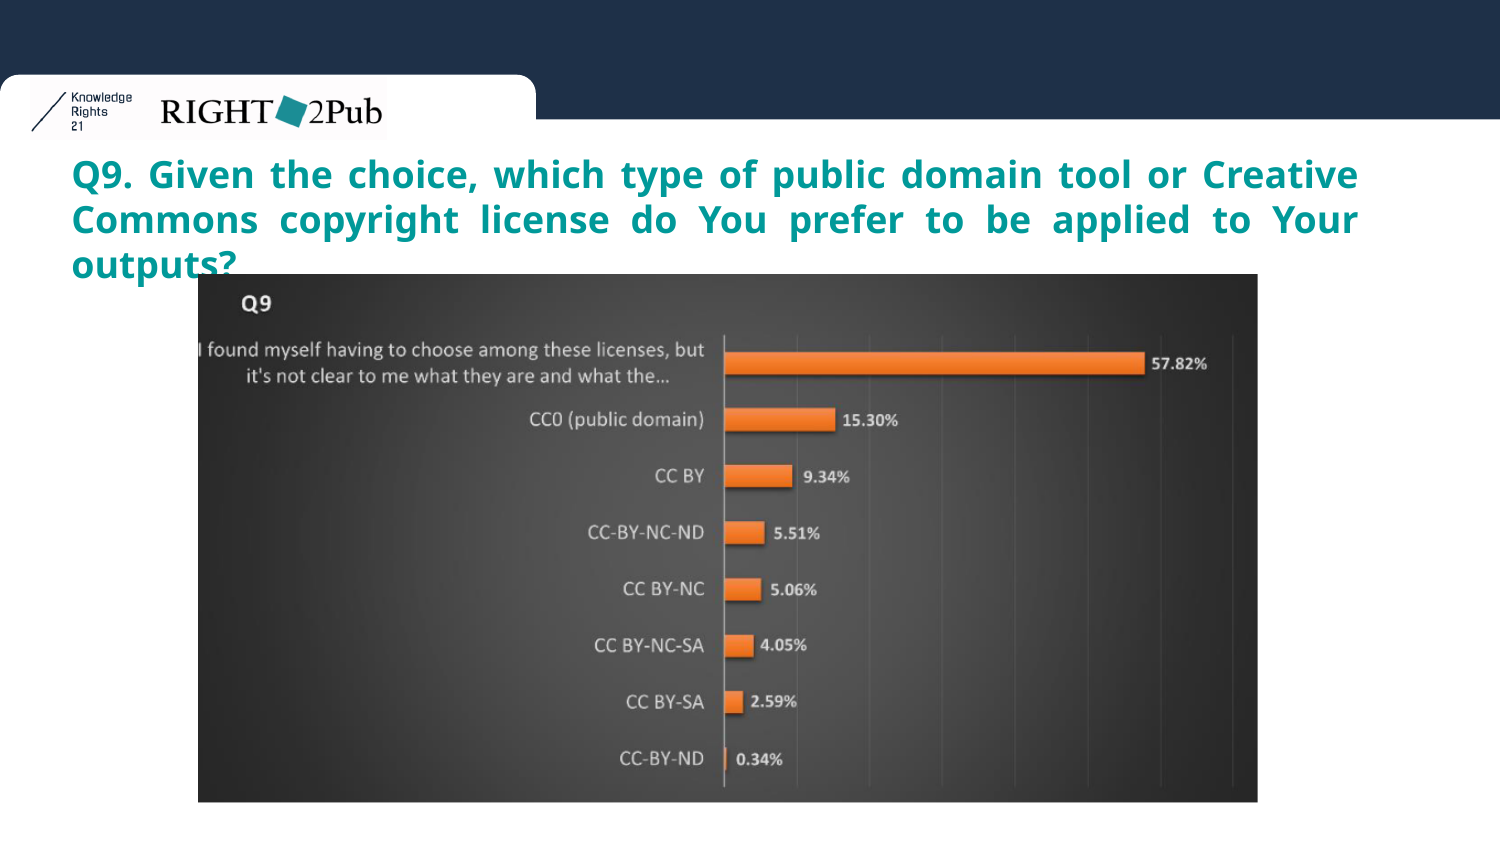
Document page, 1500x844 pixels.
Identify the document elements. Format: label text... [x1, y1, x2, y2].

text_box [0, 74, 537, 165]
picture [198, 274, 1261, 808]
text_box [0, 0, 1500, 120]
text_box Q9. Given the choice, which type of public domain tool or Creative Commons copyright license do You prefer to be applied to Your outputs? [56, 143, 1375, 294]
picture [30, 77, 387, 141]
